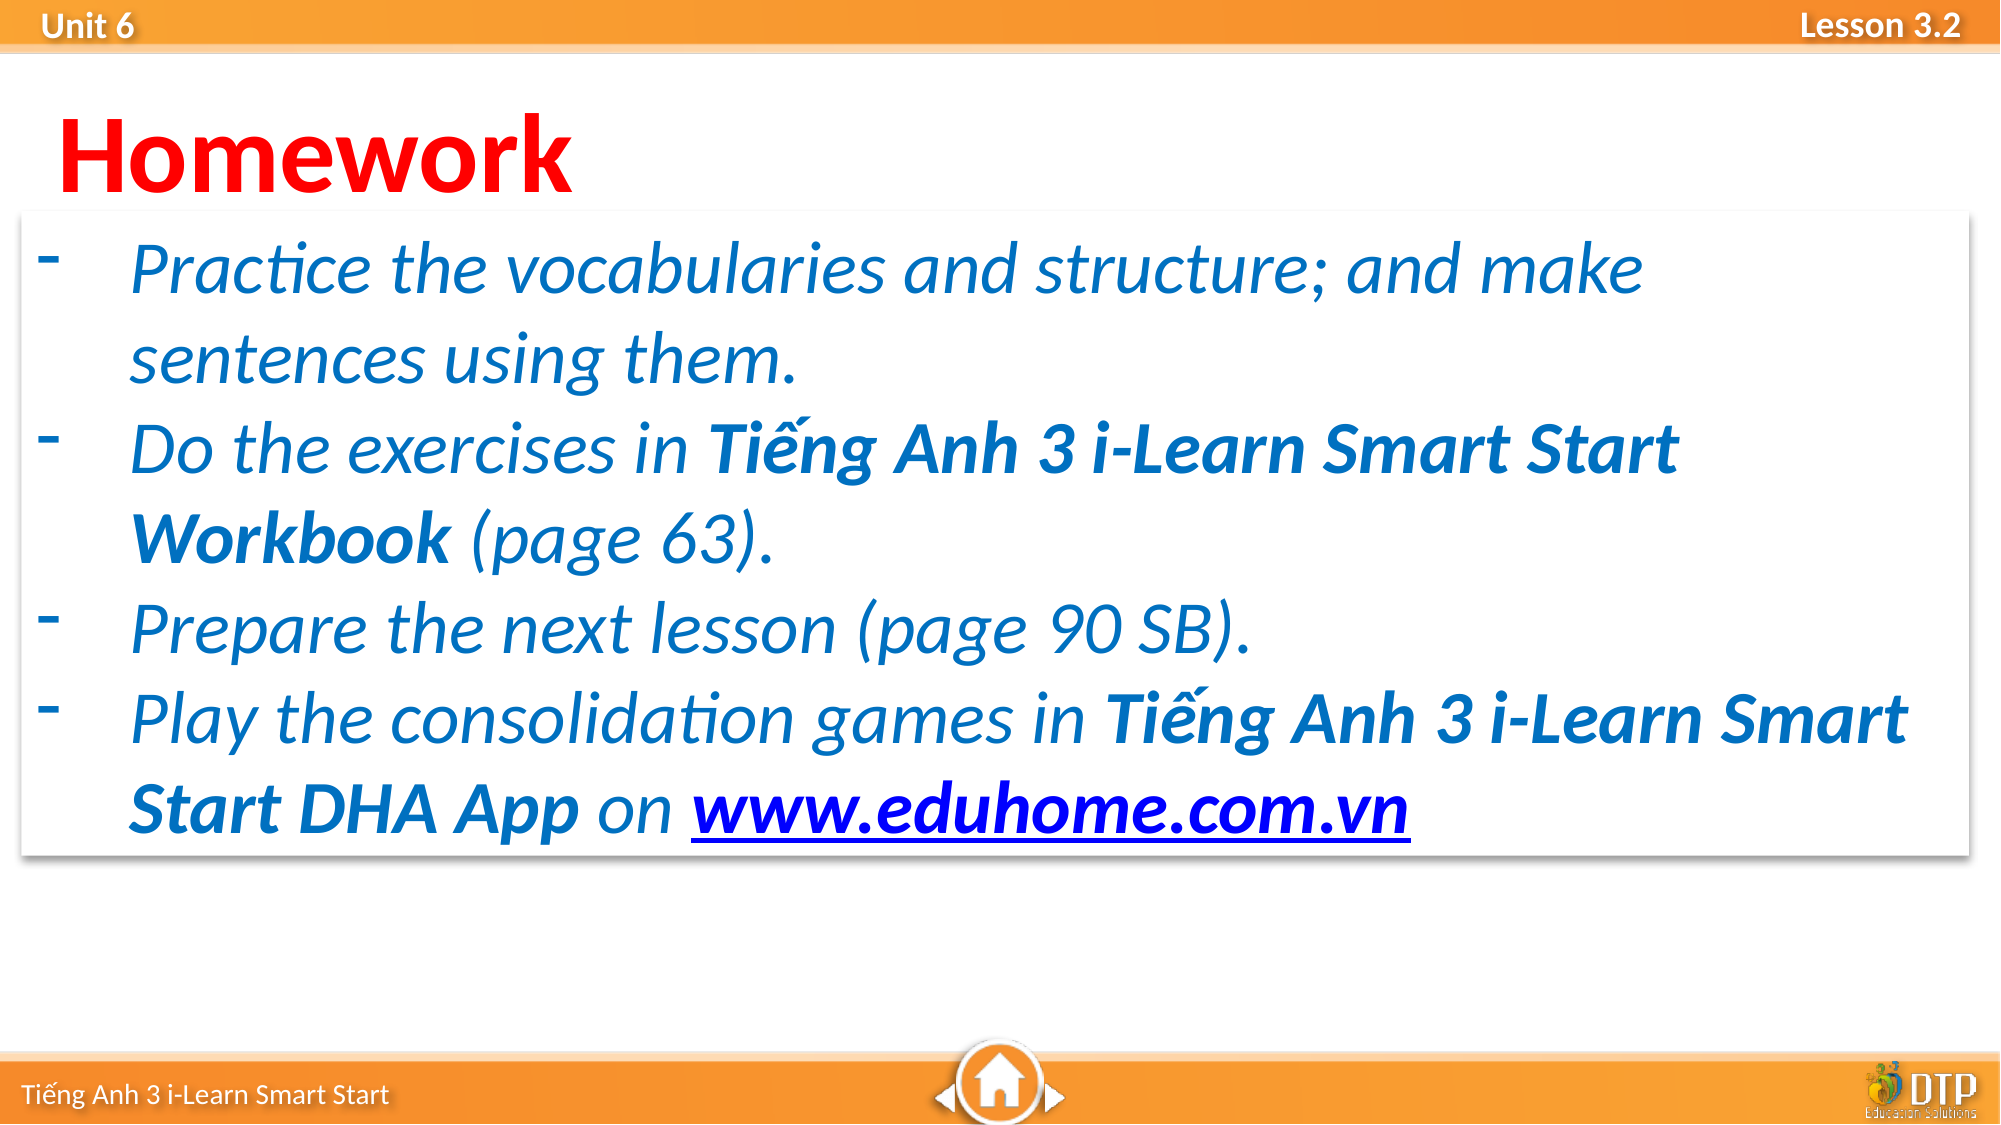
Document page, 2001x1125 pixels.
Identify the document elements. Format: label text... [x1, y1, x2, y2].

text_box Practice the vocabularies and structure; and make sentences using them. Do the exercises in Tiếng Anh 3 i-Learn Smart Start Workbook (page 63). Prepare the next lesson (page 90 SB). Play the consolidation games in Tiếng Anh 3 i-Learn Smart Start DHA App on www.eduhome.com.vn [21, 210, 1969, 856]
text_box Homework [42, 73, 589, 210]
picture [0, 0, 2000, 1125]
